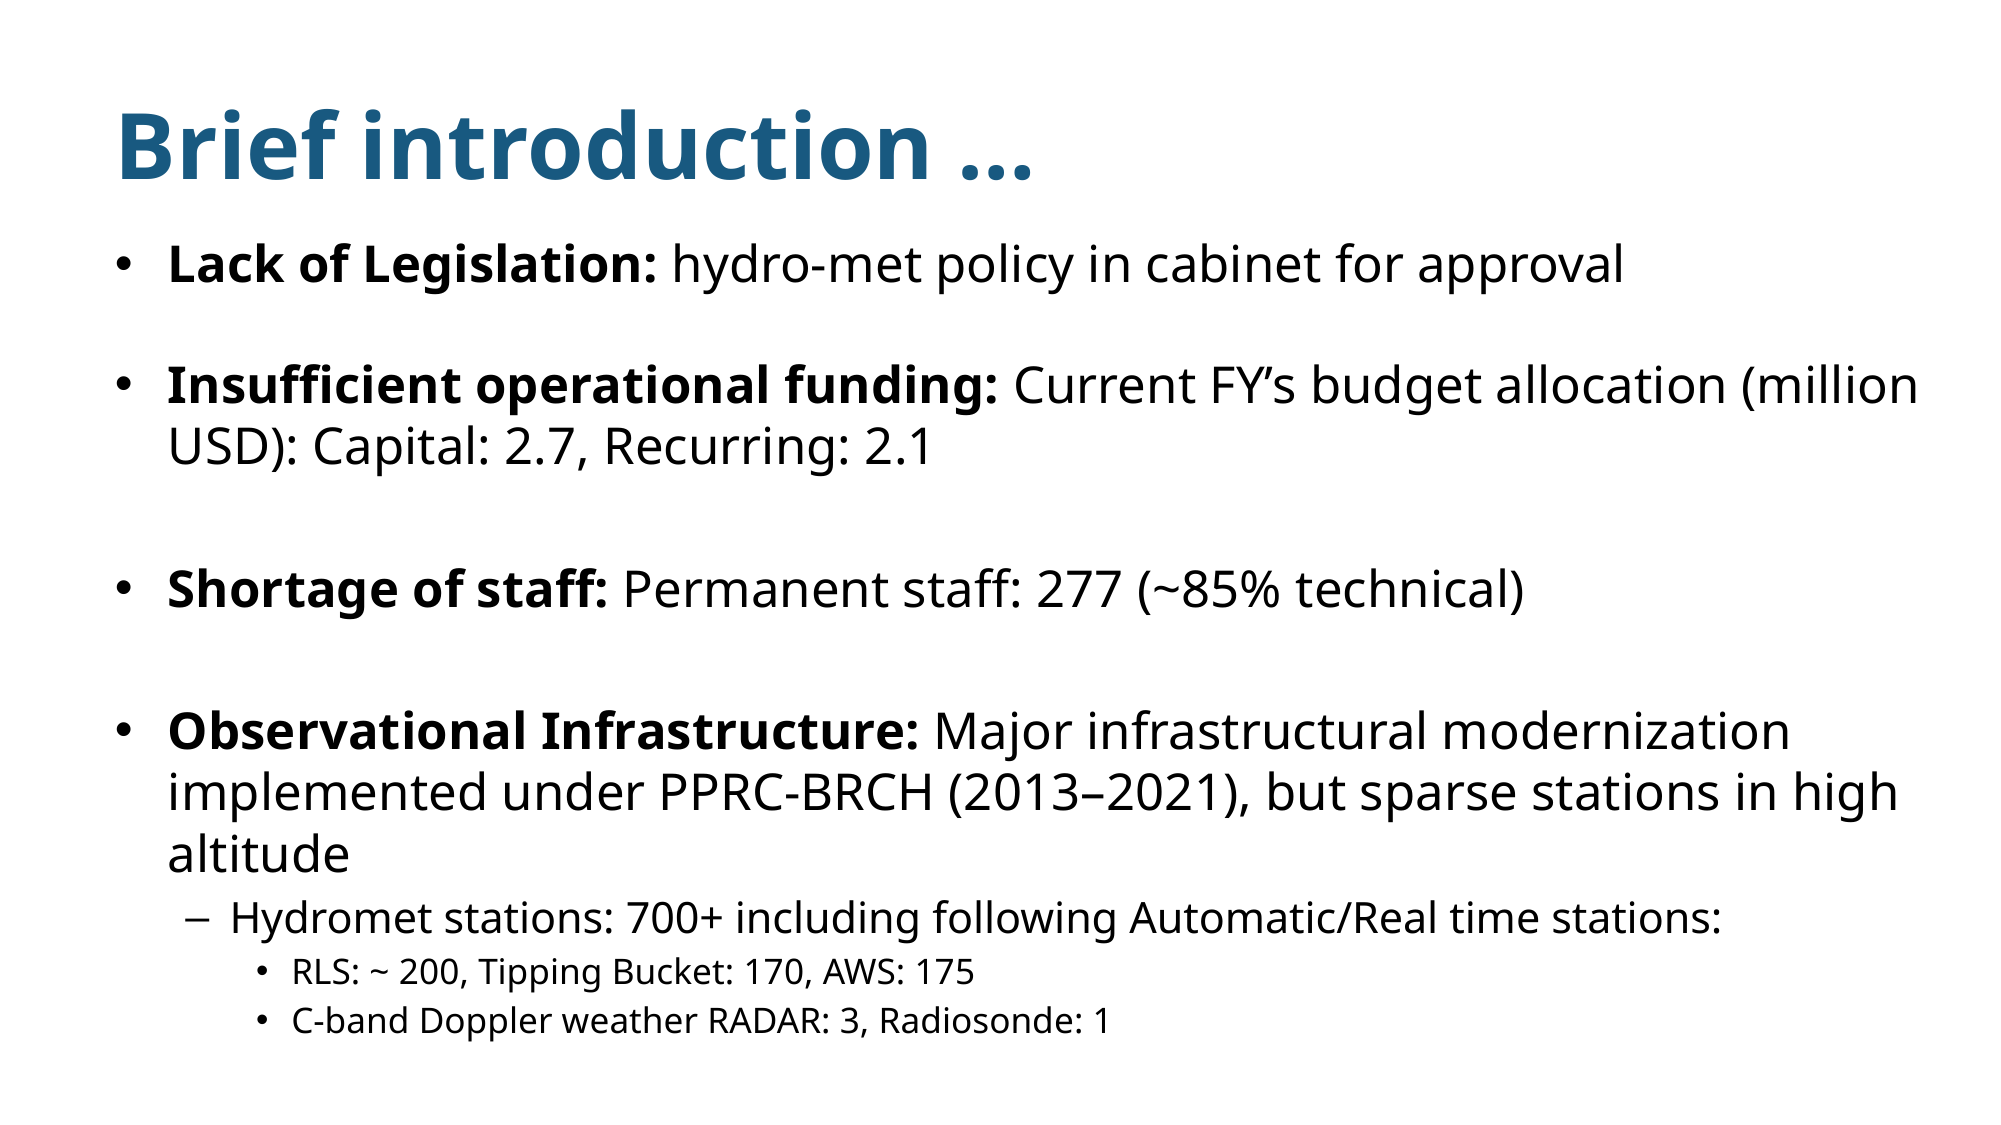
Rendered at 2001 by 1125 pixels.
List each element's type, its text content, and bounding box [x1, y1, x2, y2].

title Brief introduction … [99, 18, 1900, 224]
list Lack of Legislation: hydro-met policy in cabinet for approval Insufficient operational funding: Current FY’s budget allocation (million USD): Capital: 2.7, Recurring: 2.1 Shortage of staff: Permanent staff: 277 (~85% technical) Observational Infrastructure: Major infrastructural modernization implemented under PPRC-BRCH (2013–2021), but sparse stations in high altitude Hydromet stations: 700+ including following Automatic/Real time stations: RLS: ~ 200, Tipping Bucket: 170, AWS: 175 C-band Doppler weather RADAR: 3, Radiosonde: 1 [99, 224, 1953, 1055]
